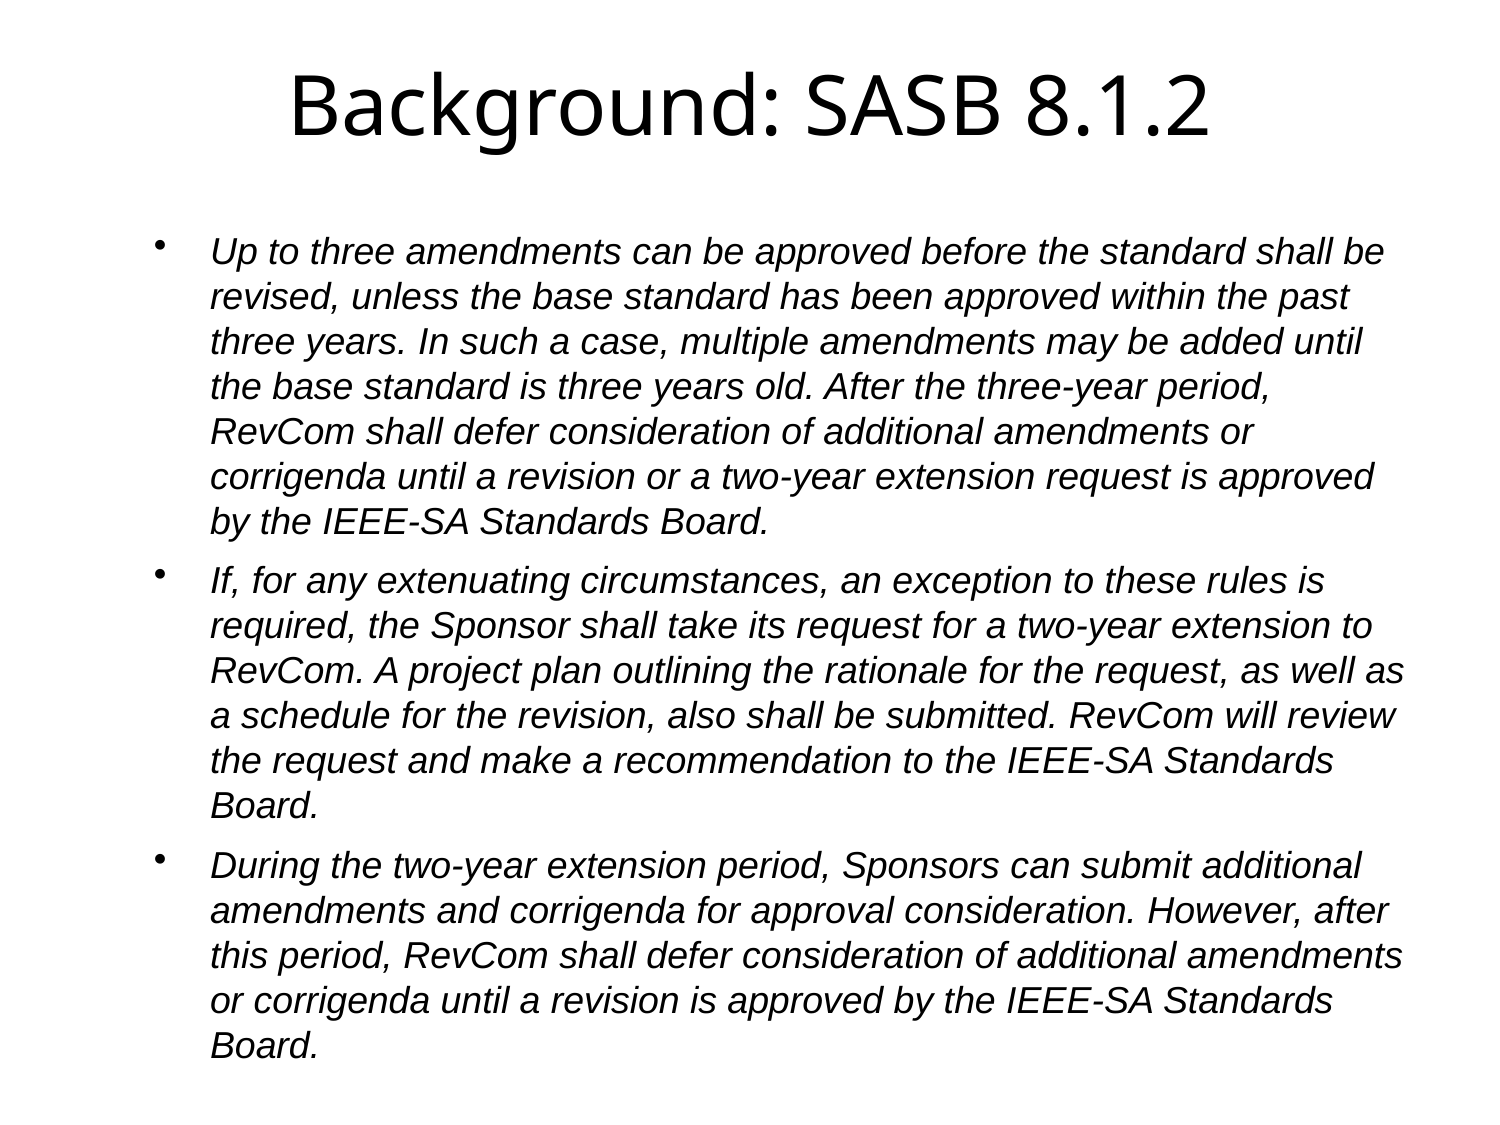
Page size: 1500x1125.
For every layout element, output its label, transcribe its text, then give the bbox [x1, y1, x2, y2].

title Background: SASB 8.1.2 [74, 44, 1426, 218]
list Up to three amendments can be approved before the standard shall be revised, unless the base standard has been approved within the past three years. In such a case, multiple amendments may be added until the base standard is three years old. After the three-year period, RevCom shall defer consideration of additional amendments or corrigenda until a revision or a two-year extension request is approved by the IEEE-SA Standards Board. If, for any extenuating circumstances, an exception to these rules is required, the Sponsor shall take its request for a two-year extension to RevCom. A project plan outlining the rationale for the request, as well as a schedule for the revision, also shall be submitted. RevCom will review the request and make a recommendation to the IEEE-SA Standards Board. During the two-year extension period, Sponsors can submit additional amendments and corrigenda for approval consideration. However, after this period, RevCom shall defer consideration of additional amendments or corrigenda until a revision is approved by the IEEE-SA Standards Board. [5, 218, 1426, 1125]
